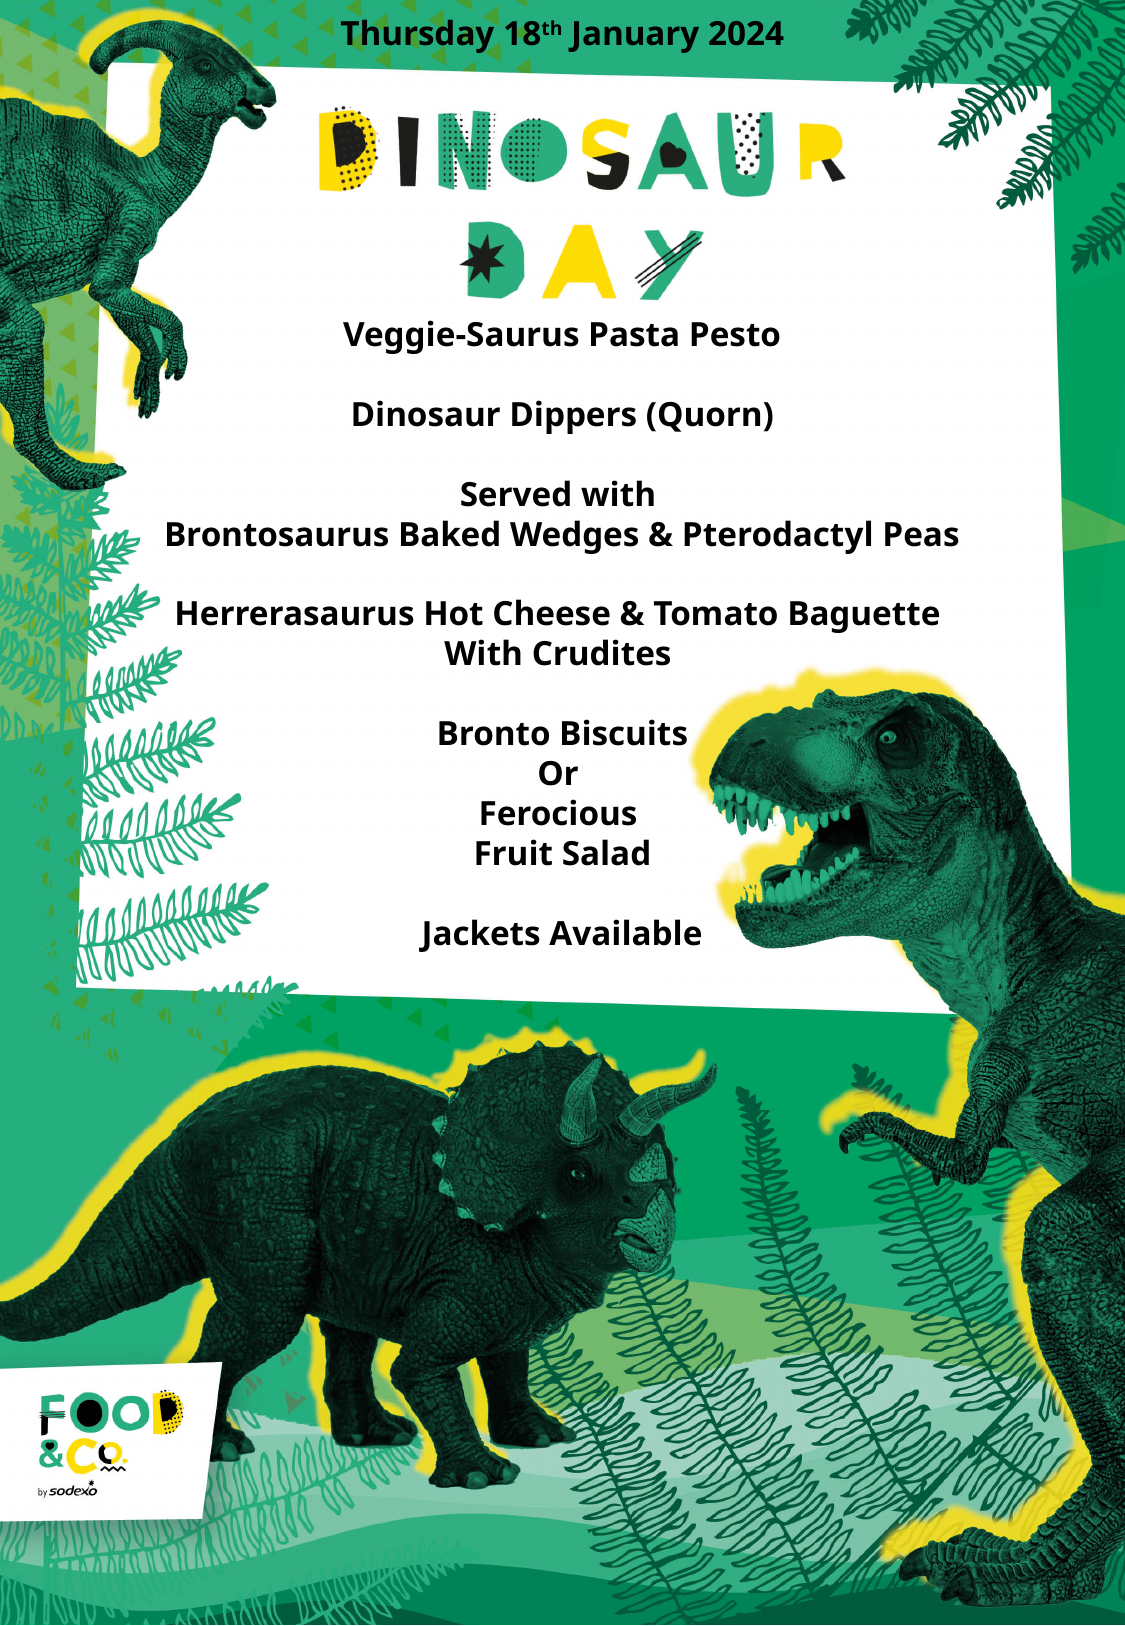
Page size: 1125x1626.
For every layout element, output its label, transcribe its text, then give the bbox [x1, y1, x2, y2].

picture [0, 0, 1125, 1625]
text_box Thursday 18th January 2024 [86, 4, 1039, 86]
text_box Veggie-Saurus Pasta Pesto Dinosaur Dippers (Quorn) Served with Brontosaurus Baked Wedges & Pterodactyl Peas Herrerasaurus Hot Cheese & Tomato Baguette With Crudites Bronto Biscuits Or Ferocious Fruit Salad Jackets Available [86, 305, 1039, 993]
